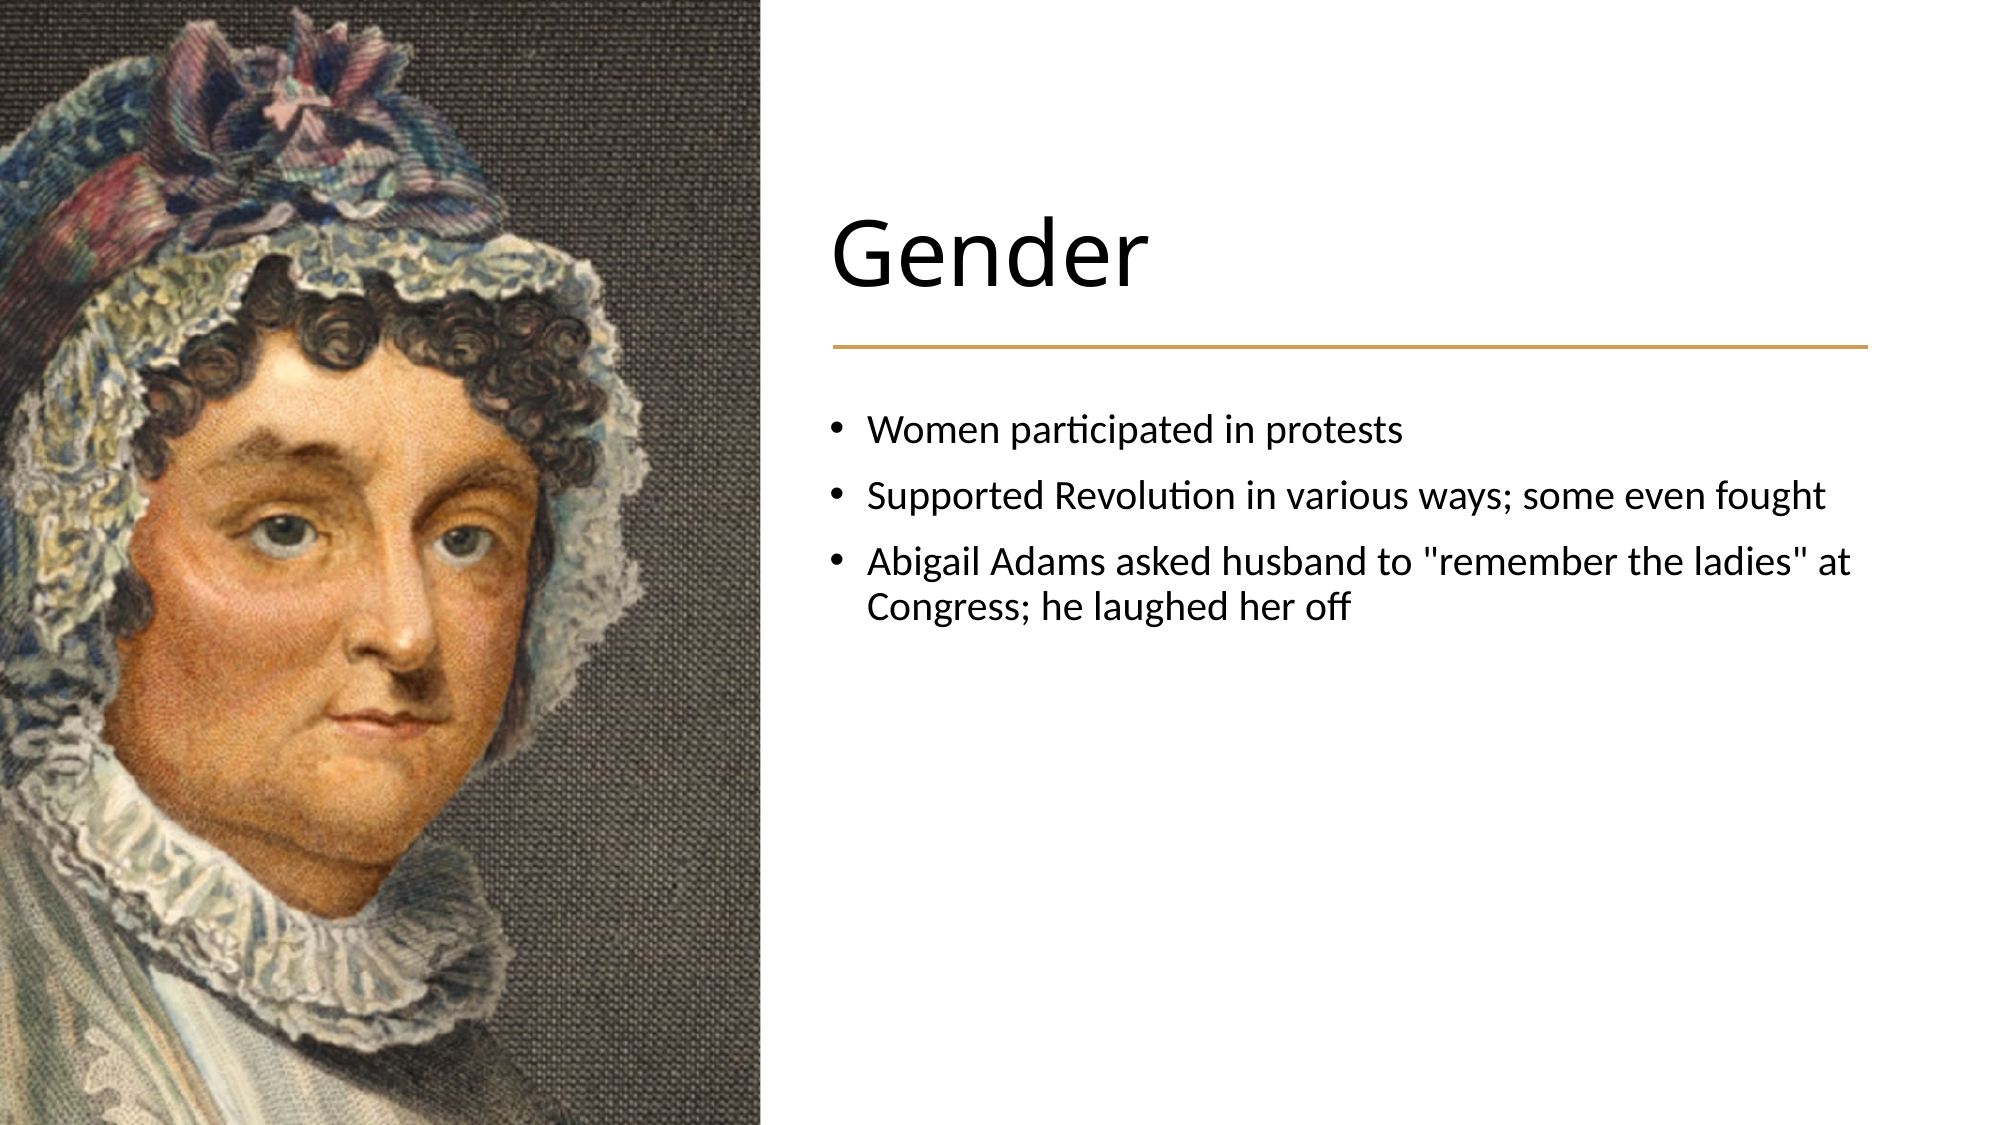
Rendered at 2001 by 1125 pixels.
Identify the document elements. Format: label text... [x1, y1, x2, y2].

picture [0, 0, 761, 1125]
list Women participated in protests Supported Revolution in various ways; some even fought Abigail Adams asked husband to "remember the ladies" at Congress; he laughed her off [814, 399, 1895, 1021]
title Gender [814, 103, 1895, 315]
